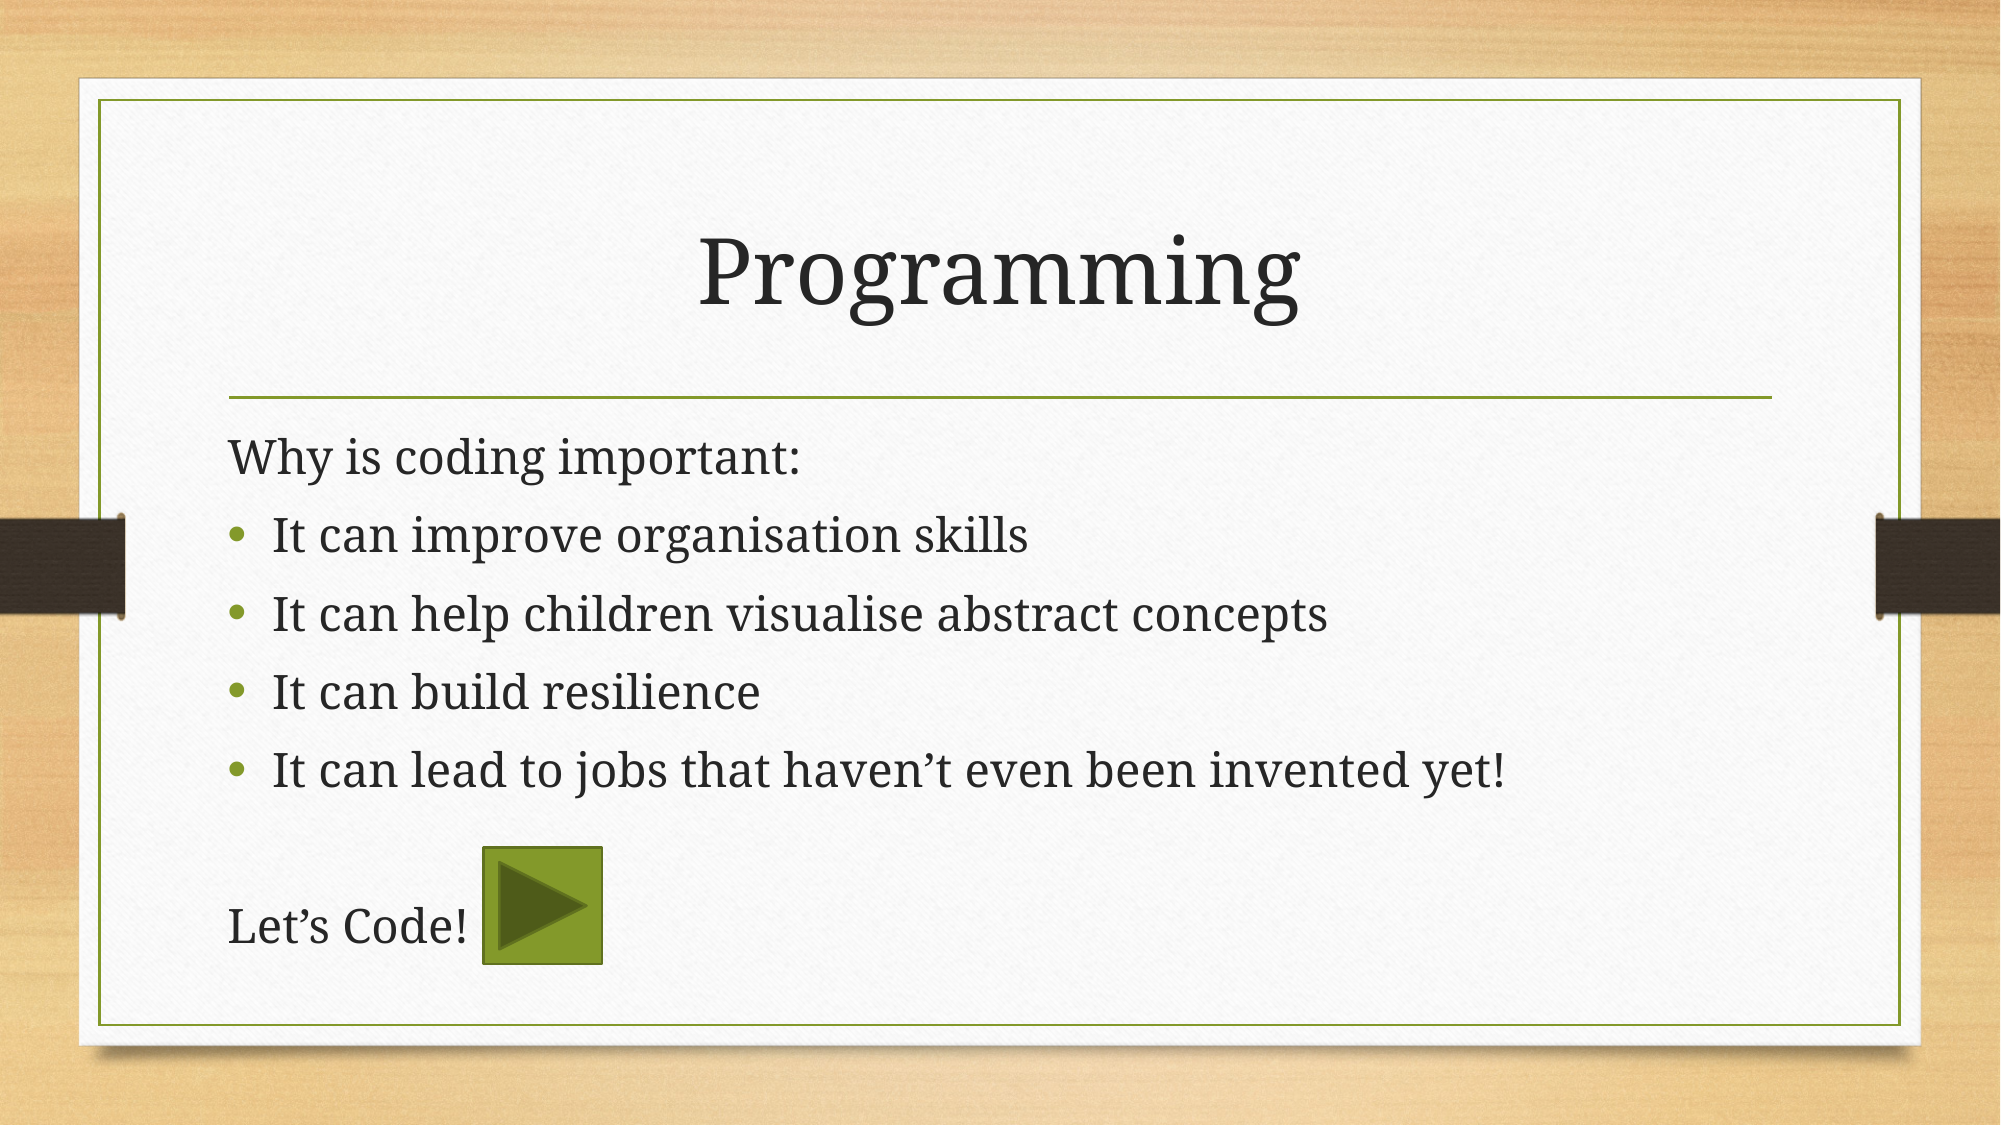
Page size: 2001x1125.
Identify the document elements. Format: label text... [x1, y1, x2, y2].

list Why is coding important: It can improve organisation skills It can help children visualise abstract concepts It can build resilience It can lead to jobs that haven’t even been invented yet! Let’s Code! [212, 419, 1788, 964]
title Programming [212, 161, 1788, 375]
picture [0, 0, 2001, 1125]
text_box [482, 846, 603, 965]
